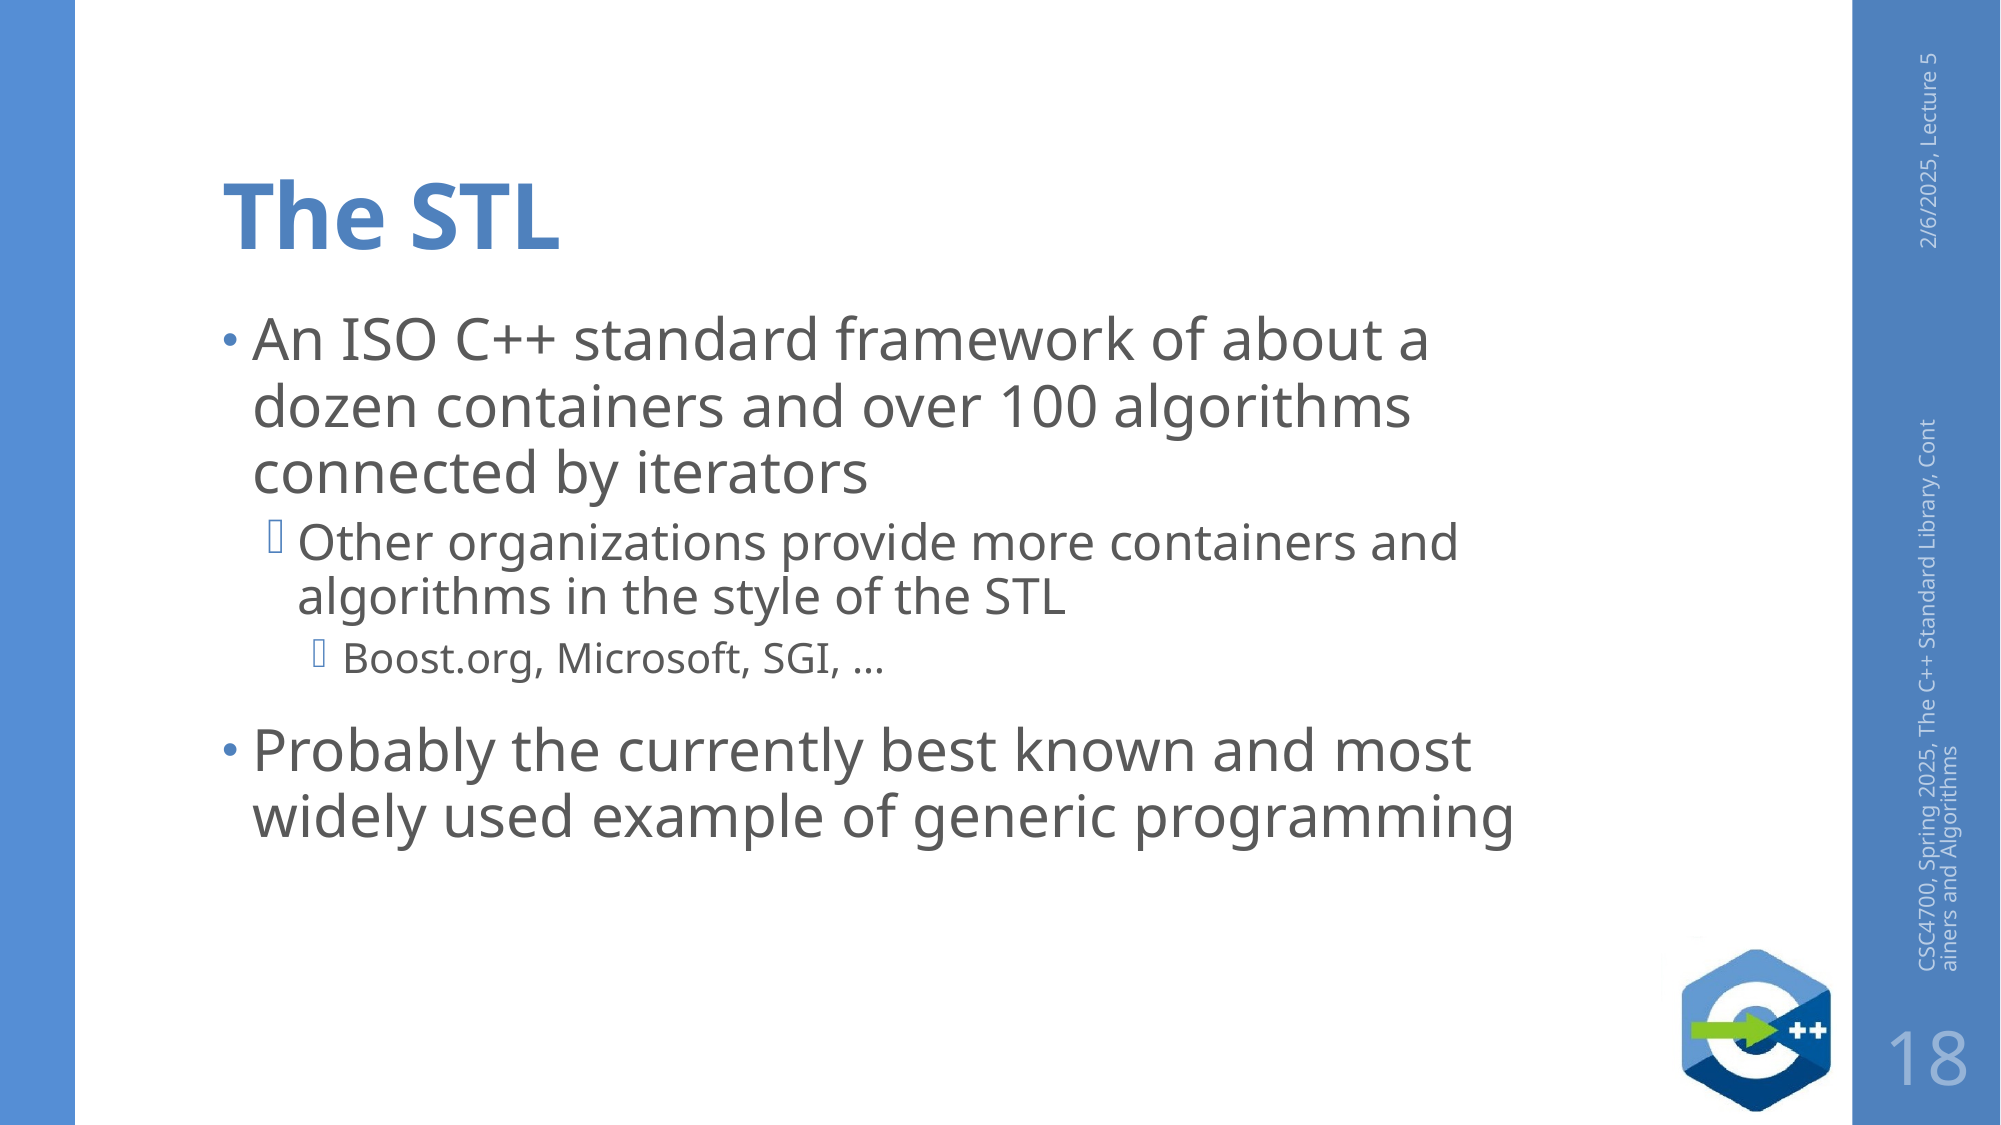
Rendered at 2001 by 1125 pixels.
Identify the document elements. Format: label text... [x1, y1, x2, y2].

list An ISO C++ standard framework of about a dozen containers and over 100 algorithms connected by iterators Other organizations provide more containers and algorithms in the style of the STL Boost.org, Microsoft, SGI, … Probably the currently best known and most widely used example of generic programming [206, 299, 1617, 1014]
title The STL [206, 48, 1797, 278]
footer CSC4700, Spring 2025, The C++ Standard Library, Containers and Algorithms [1897, 400, 1958, 988]
slide_number 18 [1852, 1012, 2000, 1110]
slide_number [1897, 37, 1958, 351]
picture [1661, 936, 1851, 1125]
